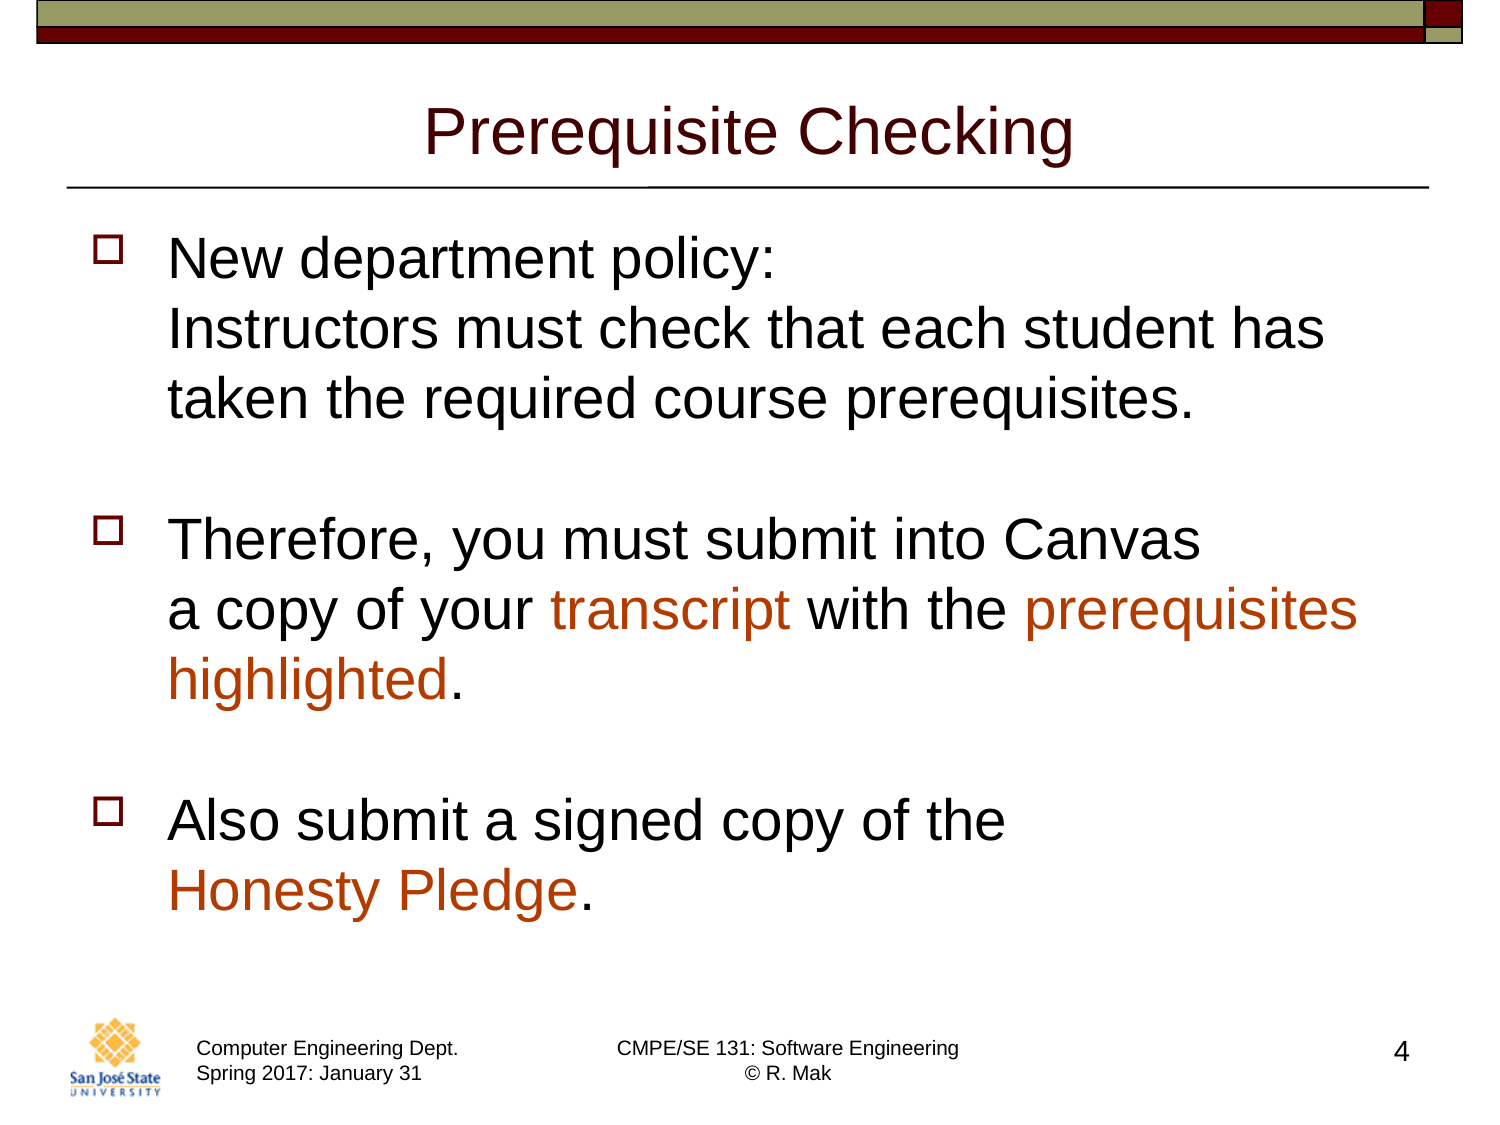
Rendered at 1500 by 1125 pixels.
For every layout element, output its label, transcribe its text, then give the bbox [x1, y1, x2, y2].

list New department policy: Instructors must check that each student has taken the required course prerequisites. Therefore, you must submit into Canvas a copy of your transcript with the prerequisites highlighted. Also submit a signed copy of the Honesty Pledge. [75, 212, 1425, 1006]
slide_number 4 [1112, 1025, 1425, 1100]
picture [60, 1012, 166, 1112]
title Prerequisite Checking [75, 67, 1425, 175]
